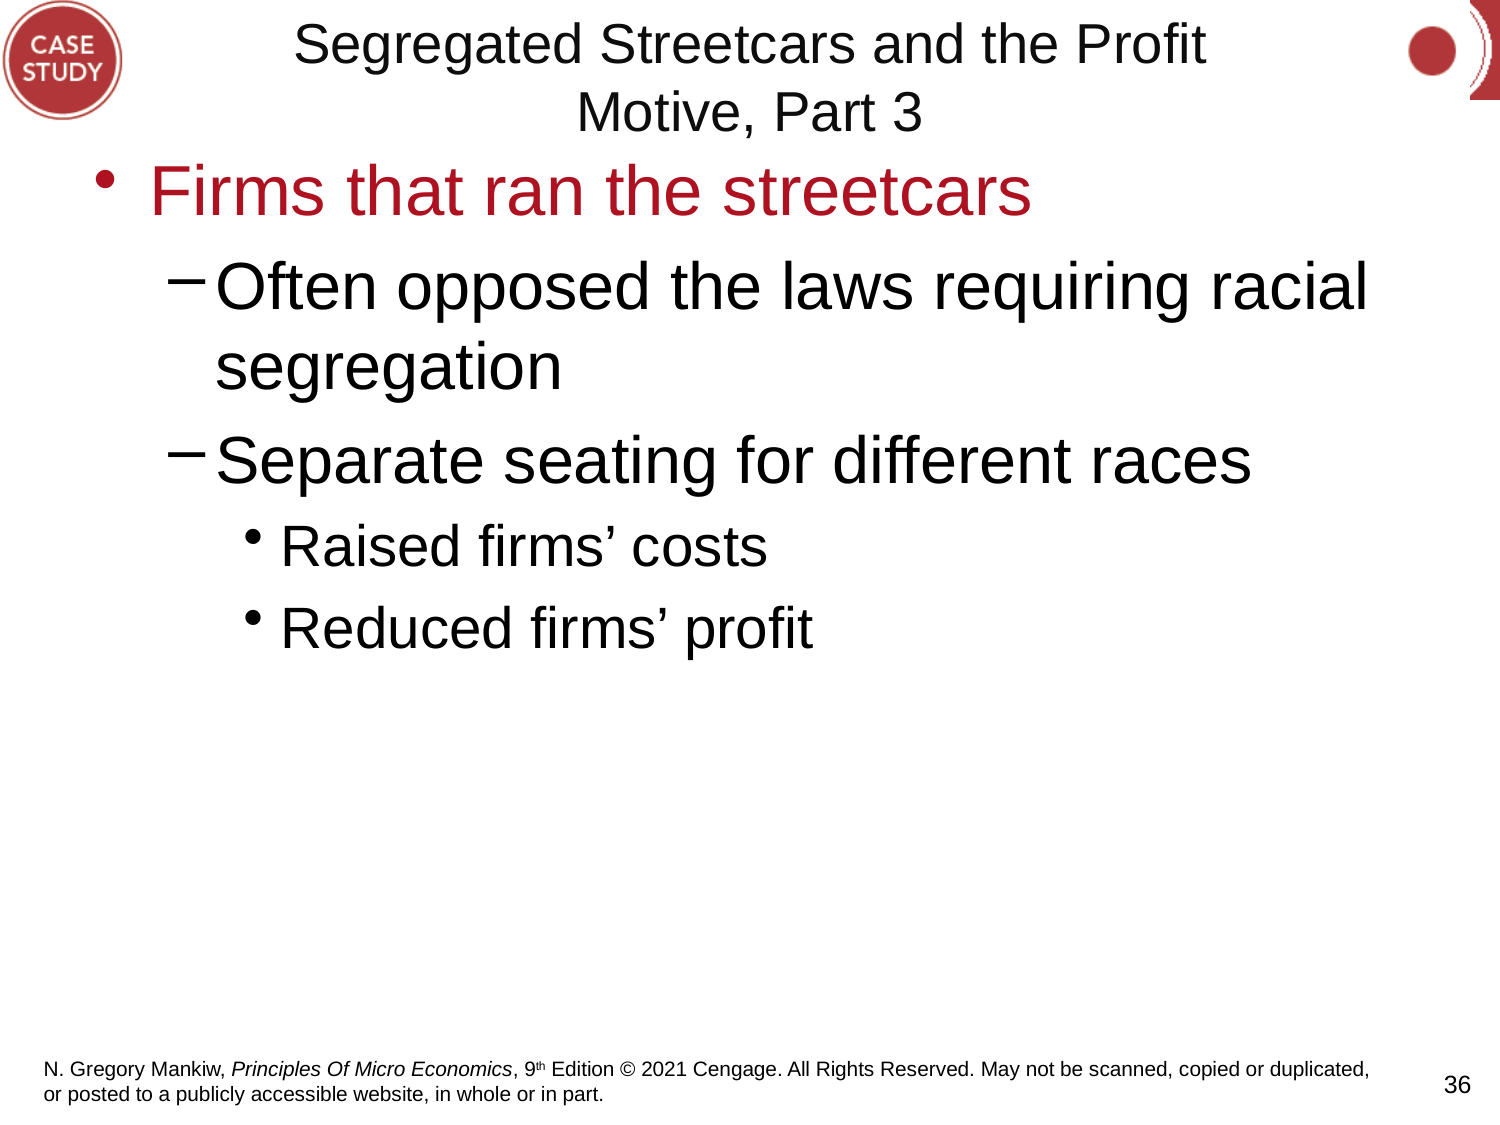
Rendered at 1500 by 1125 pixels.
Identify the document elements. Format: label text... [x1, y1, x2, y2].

picture [0, 0, 130, 124]
picture [1404, 22, 1464, 79]
picture [1470, 0, 1500, 100]
list Firms that ran the streetcars Often opposed the laws requiring racial segregation Separate seating for different races Raised firms’ costs Reduced firms’ profit [78, 137, 1466, 700]
slide_number 36 [1415, 1060, 1500, 1125]
title Segregated Streetcars and the Profit Motive, Part 3 [184, 0, 1316, 97]
